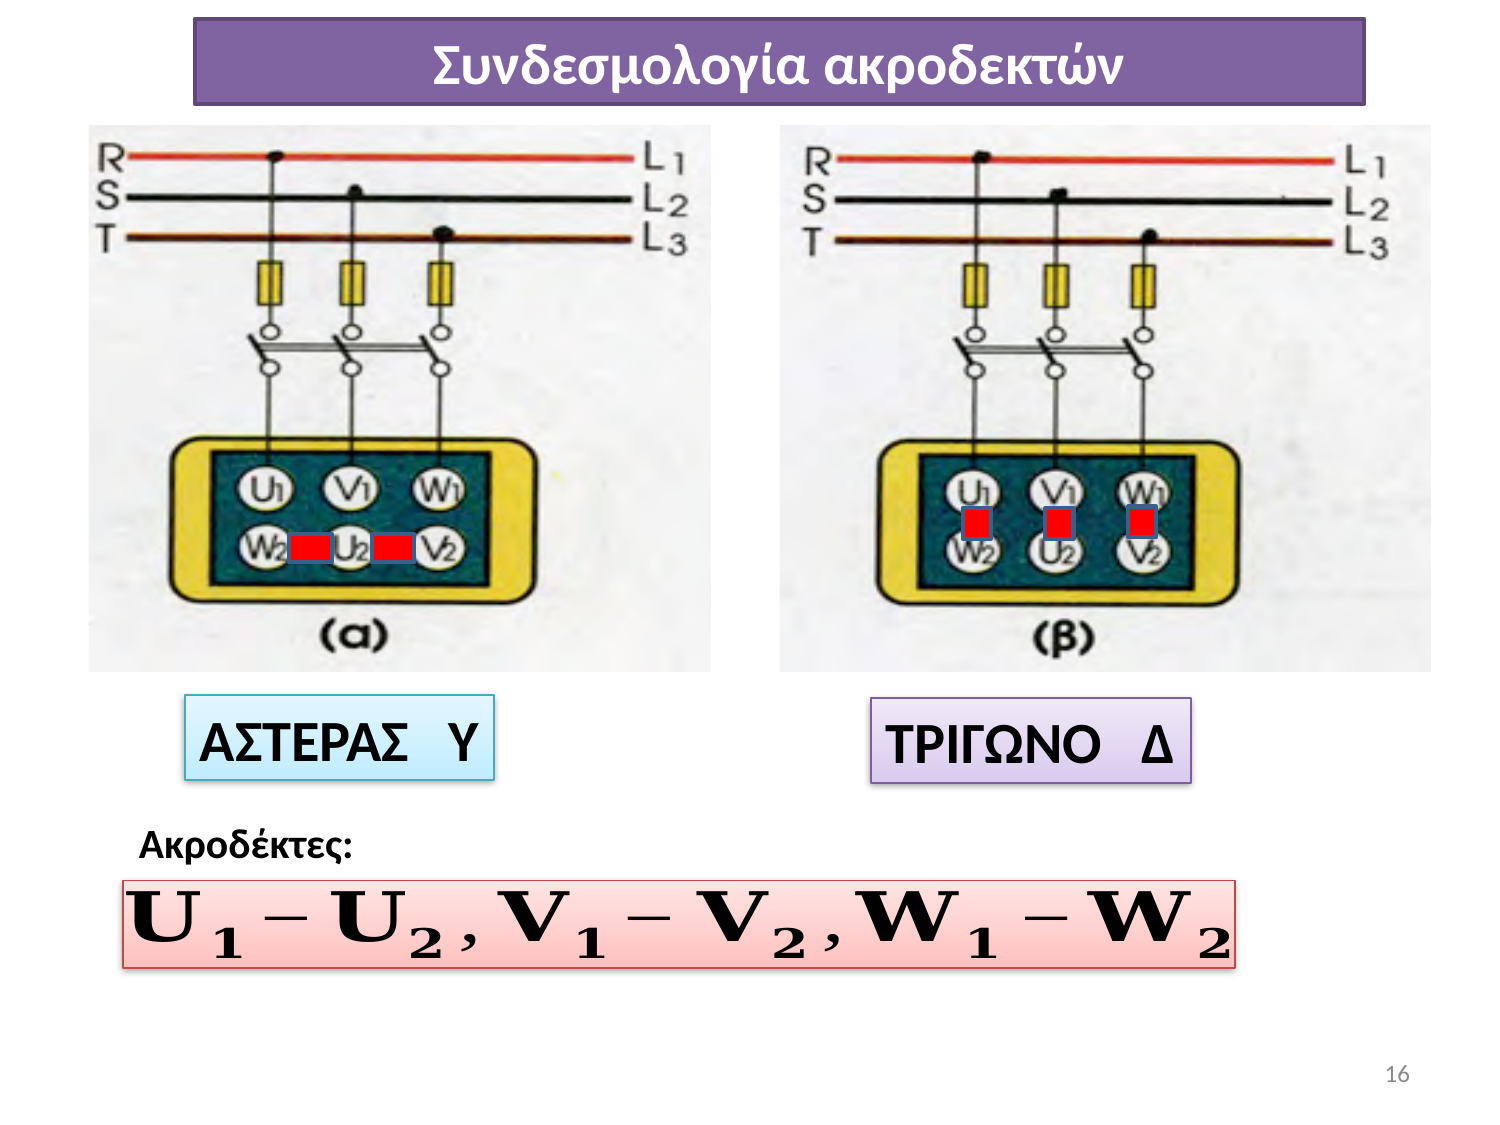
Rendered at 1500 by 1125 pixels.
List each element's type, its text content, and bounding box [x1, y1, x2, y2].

slide_number 16 [1074, 1042, 1425, 1103]
text_box ΑΣΤΕΡΑΣ Υ [184, 694, 495, 781]
text_box ΤΡΙΓΩΝΟ Δ [870, 697, 1192, 784]
text_box Ακροδέκτες: [123, 809, 443, 874]
picture [779, 125, 1432, 672]
text_box Συνδεσμολογία ακροδεκτών [193, 17, 1366, 106]
picture [88, 125, 712, 672]
